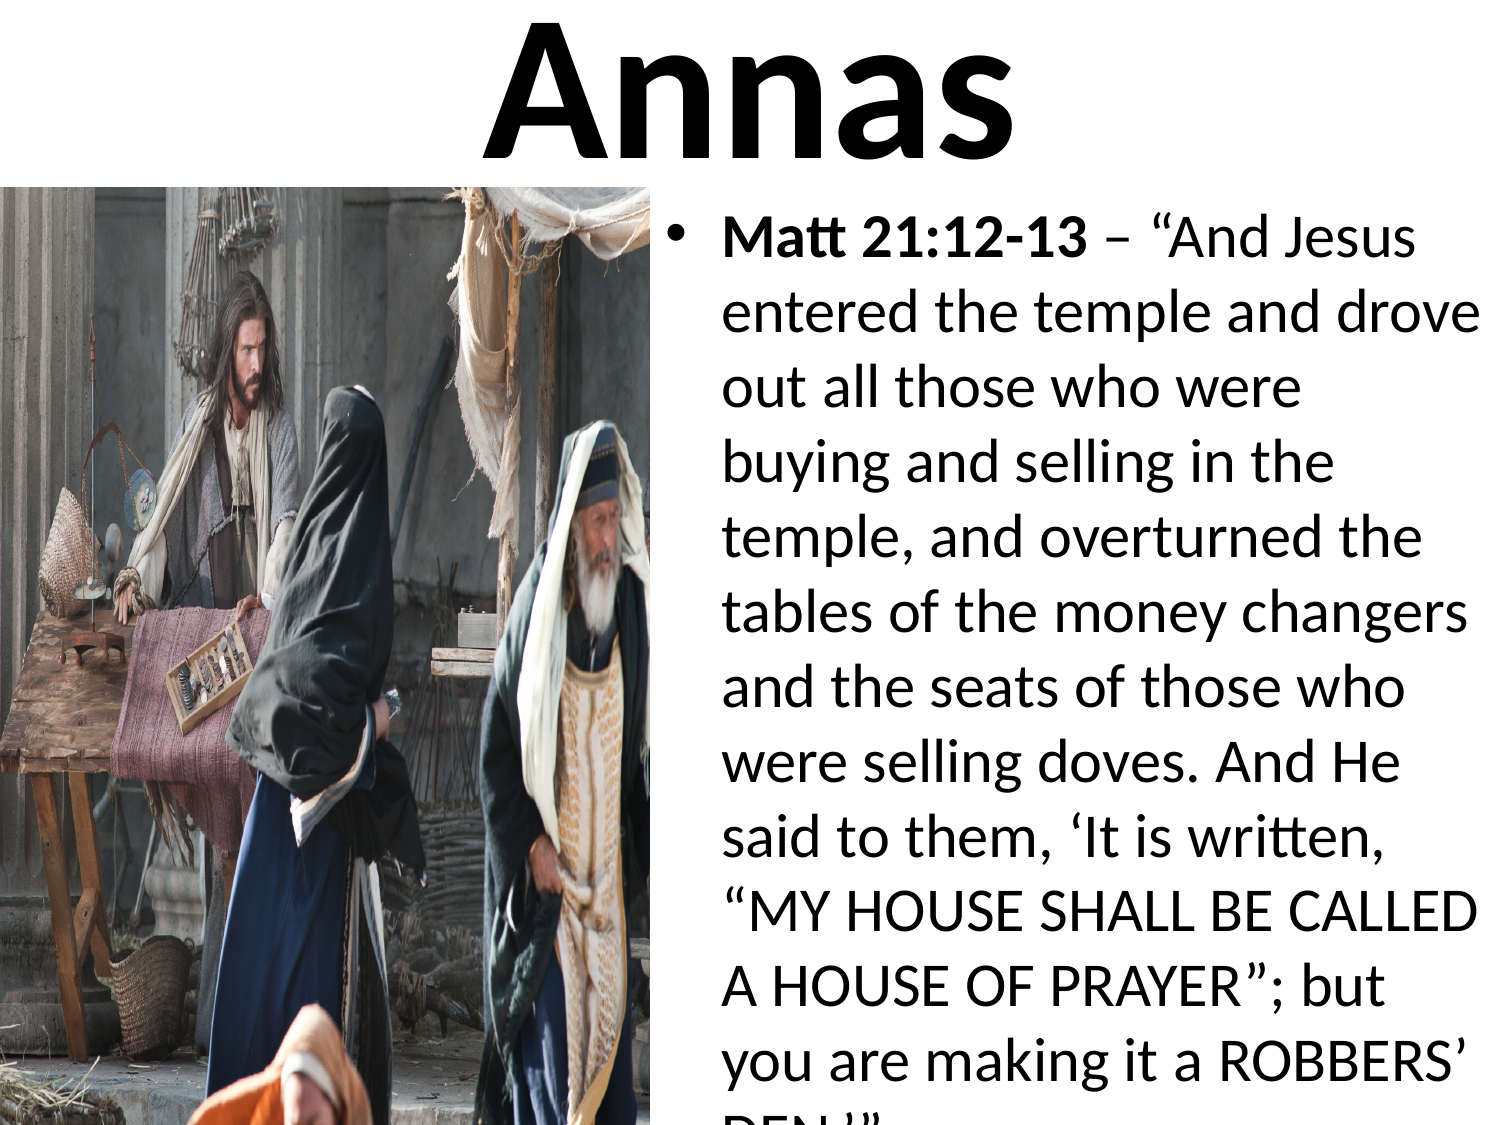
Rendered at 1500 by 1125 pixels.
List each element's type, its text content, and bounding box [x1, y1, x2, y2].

title Annas [0, 0, 1500, 150]
list Matt 21:12-13 – “And Jesus entered the temple and drove out all those who were buying and selling in the temple, and overturned the tables of the money changers and the seats of those who were selling doves. And He said to them, ‘It is written, “My house shall be called a house of prayer”; but you are making it a robbers’ den.’” [651, 187, 1500, 1125]
picture [0, 187, 651, 1125]
